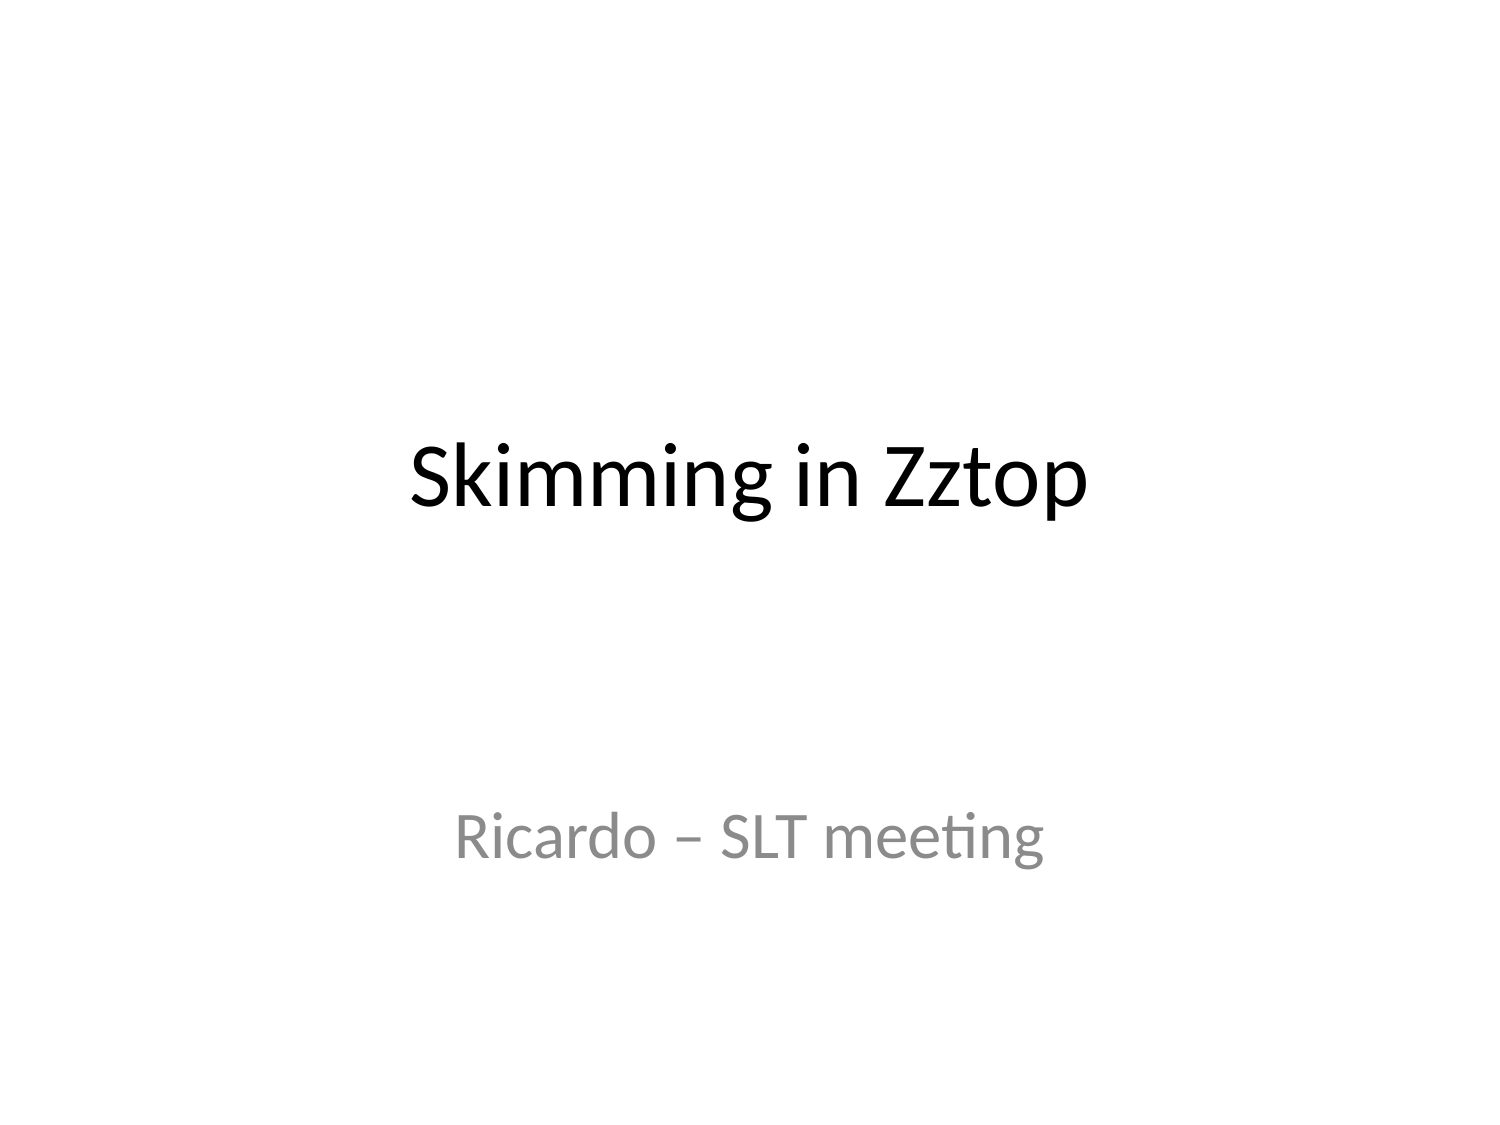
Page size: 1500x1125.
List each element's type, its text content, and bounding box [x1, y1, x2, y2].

title Skimming in Zztop [112, 349, 1388, 591]
subtitle Ricardo – SLT meeting [225, 784, 1275, 925]
